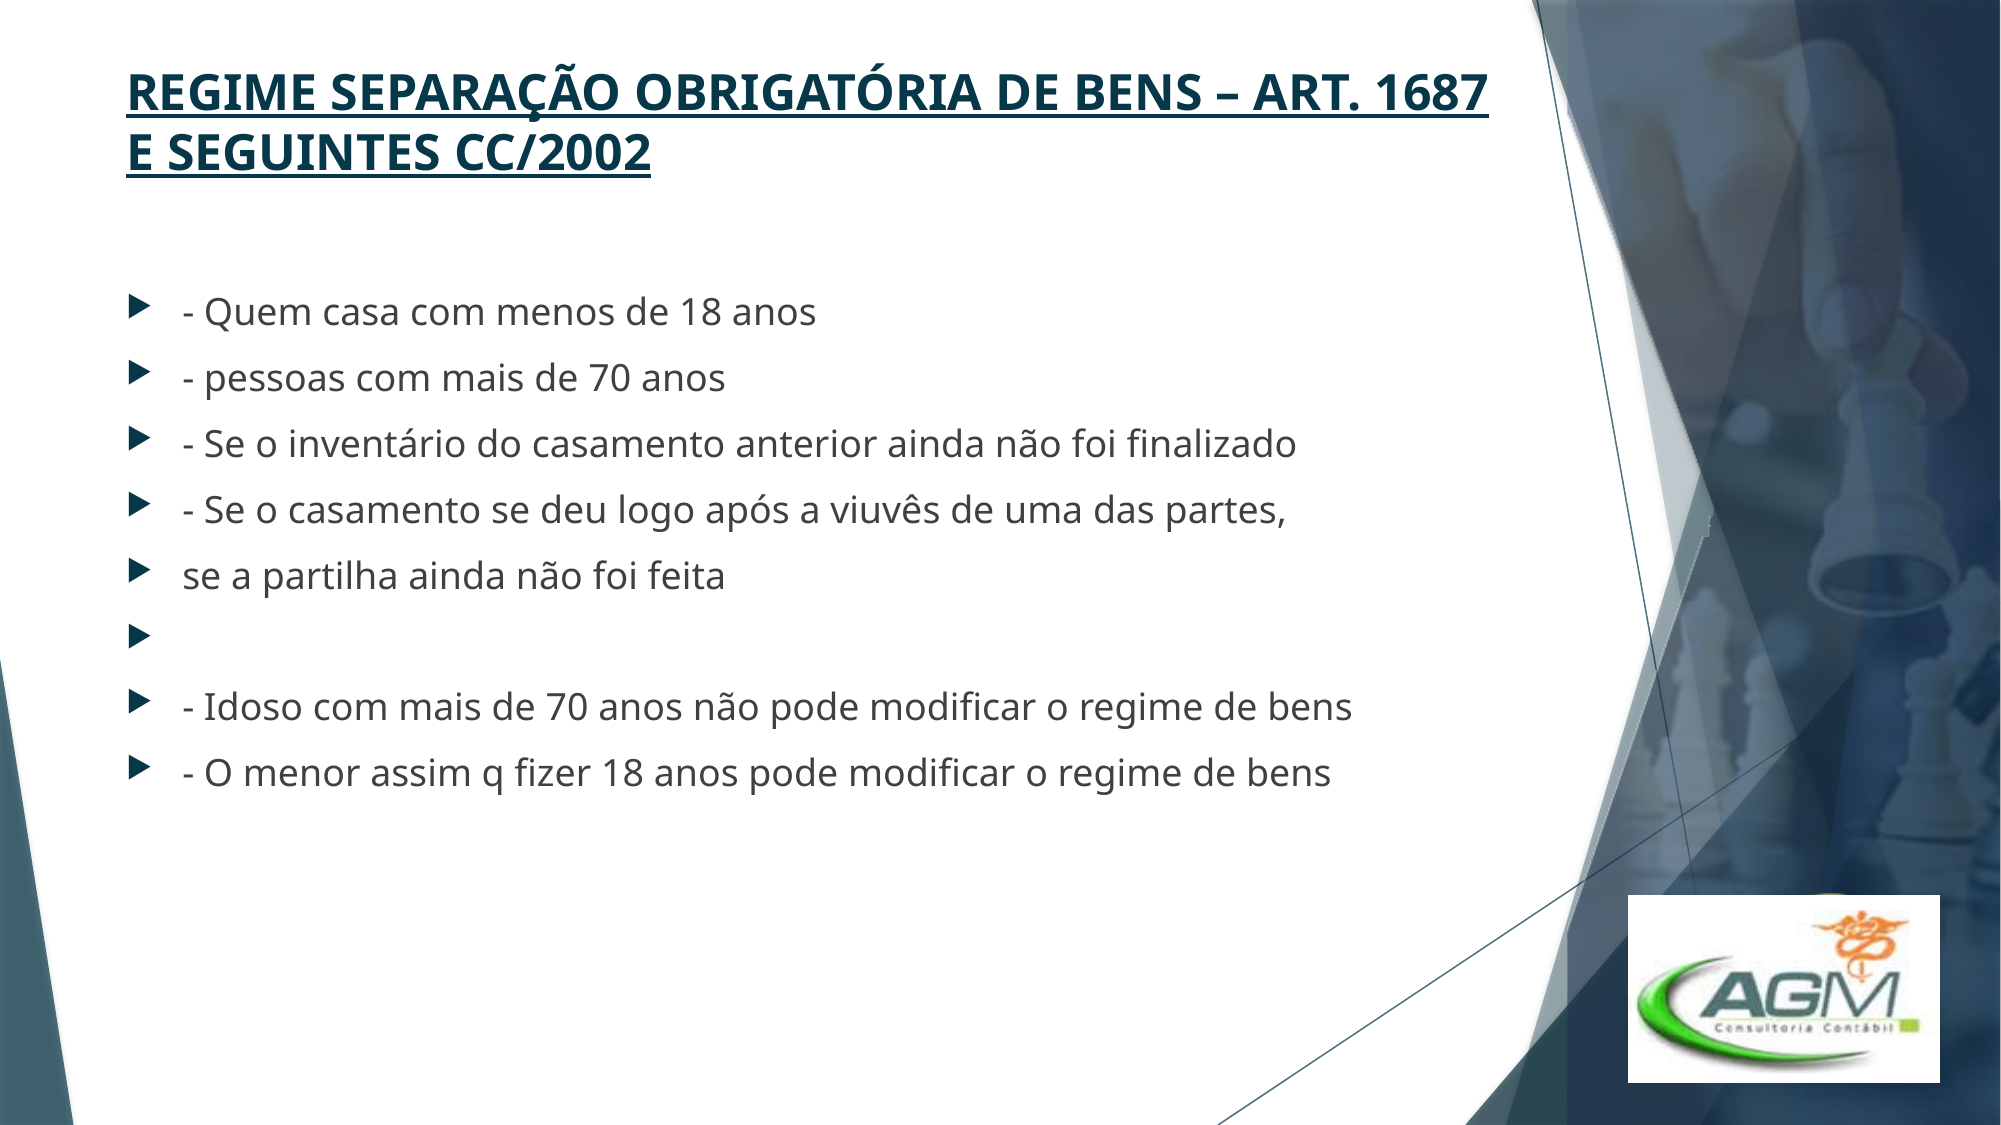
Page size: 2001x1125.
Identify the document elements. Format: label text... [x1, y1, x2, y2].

title REGIME SEPARAÇÃO OBRIGATÓRIA DE BENS – ART. 1687 E SEGUINTES CC/2002 [111, 52, 1522, 195]
picture [1627, 894, 1940, 1084]
list - Quem casa com menos de 18 anos - pessoas com mais de 70 anos - Se o inventário do casamento anterior ainda não foi finalizado - Se o casamento se deu logo após a viuvês de uma das partes, se a partilha ainda não foi feita - Idoso com mais de 70 anos não pode modificar o regime de bens - O menor assim q fizer 18 anos pode modificar o regime de bens [111, 280, 1522, 1031]
text_box [1566, 0, 2000, 1125]
